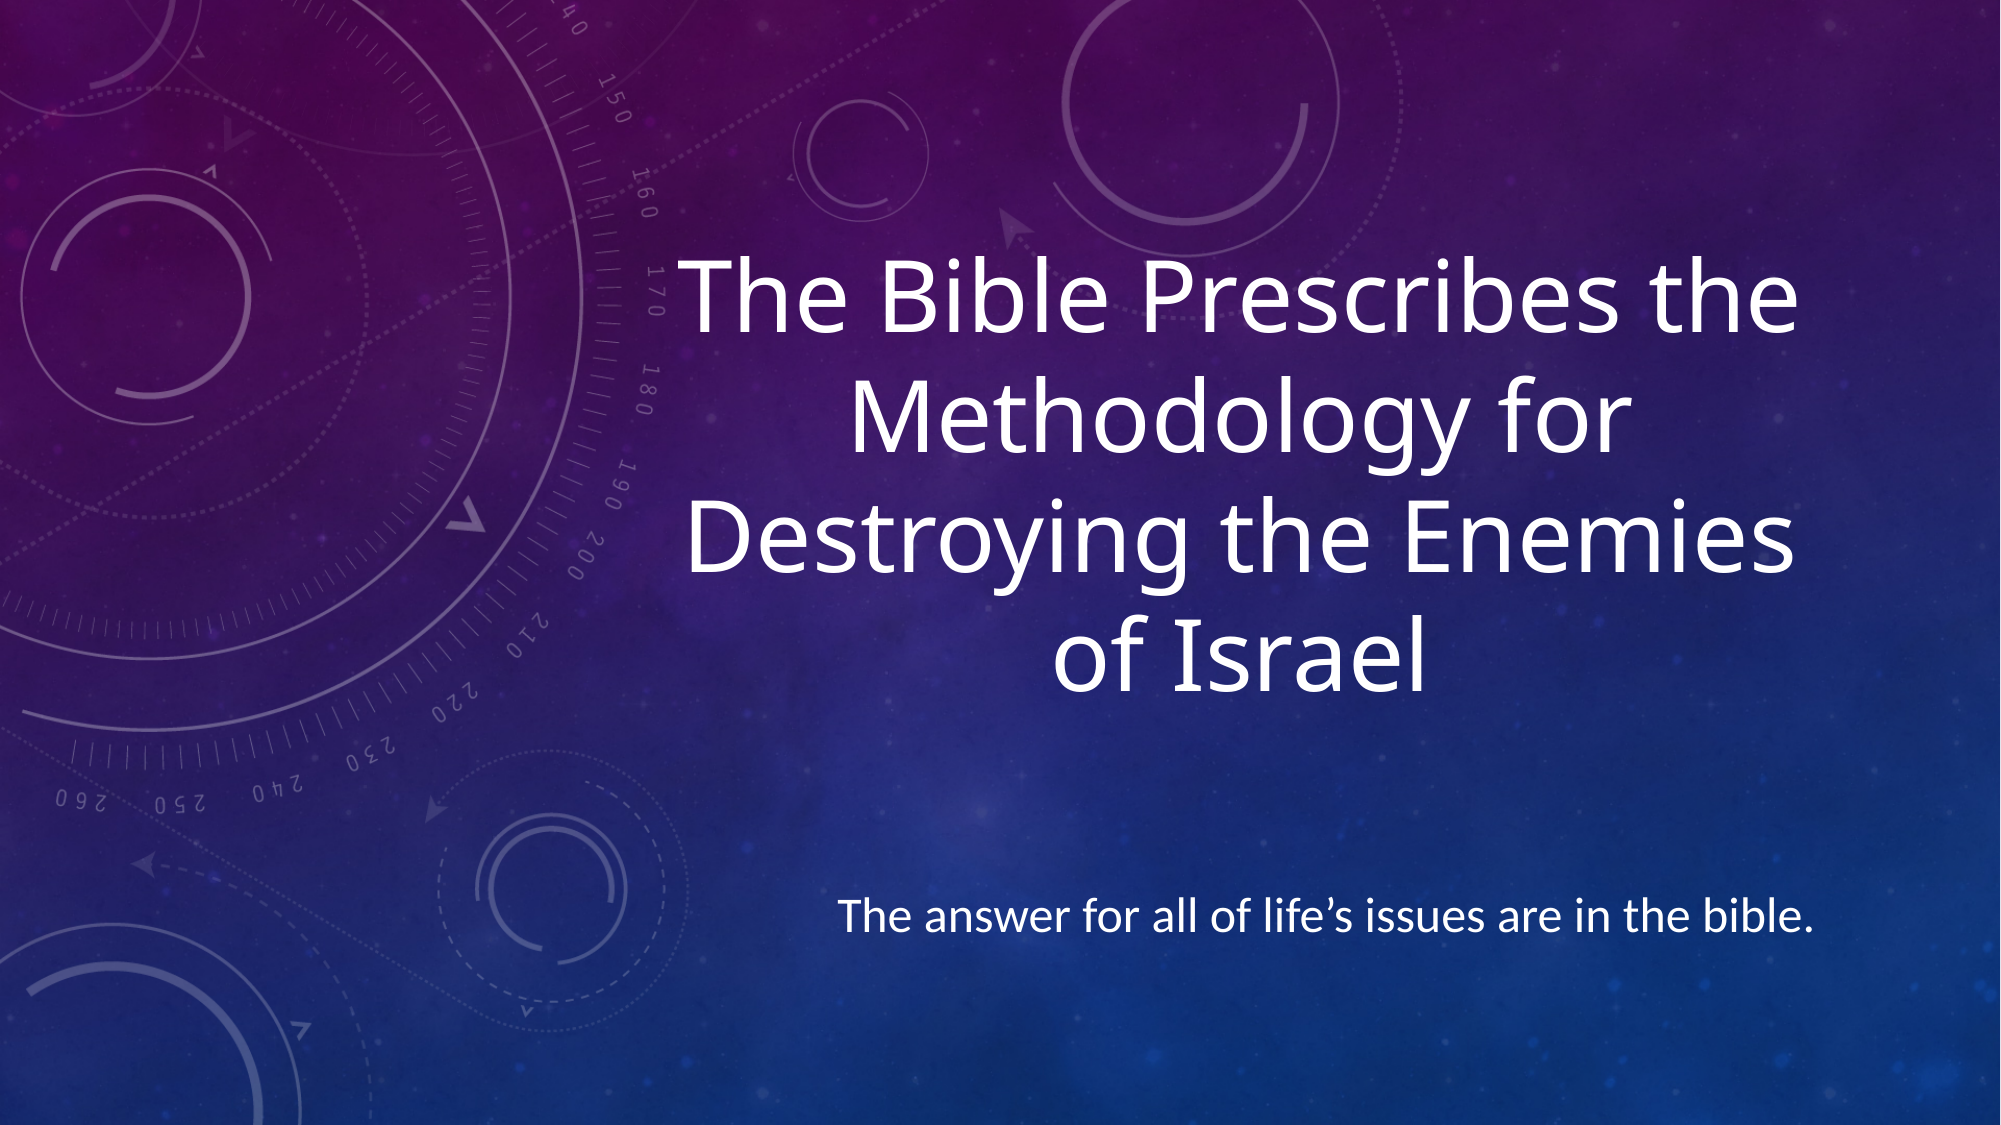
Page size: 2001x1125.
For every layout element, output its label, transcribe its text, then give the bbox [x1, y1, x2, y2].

title The Bible Prescribes the Methodology for Destroying the Enemies of Israel [650, 221, 1831, 719]
subtitle The answer for all of life’s issues are in the bible. [650, 719, 1831, 950]
picture [0, 0, 2001, 1125]
